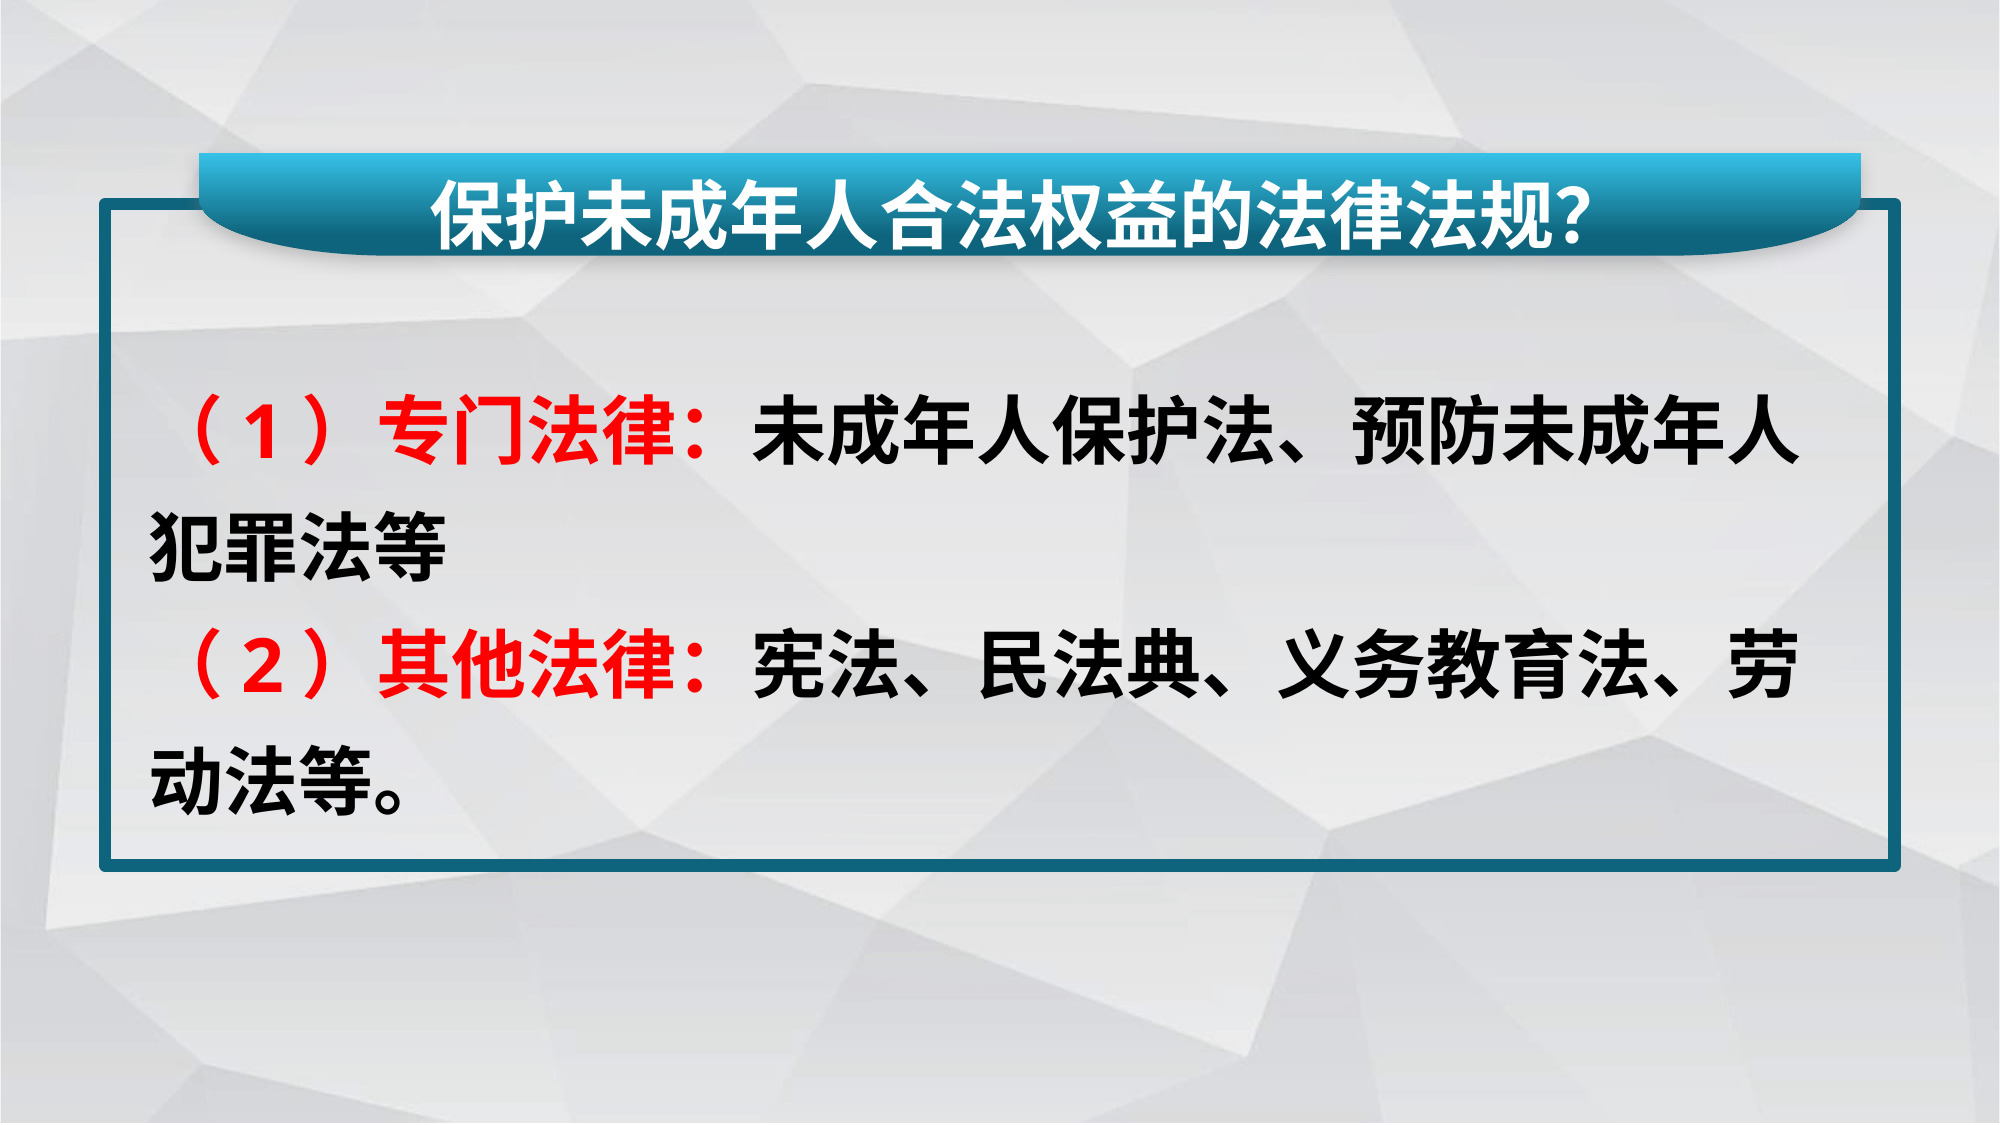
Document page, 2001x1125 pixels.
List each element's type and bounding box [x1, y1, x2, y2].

text_box [104, 152, 1895, 866]
picture [0, 0, 2000, 1123]
